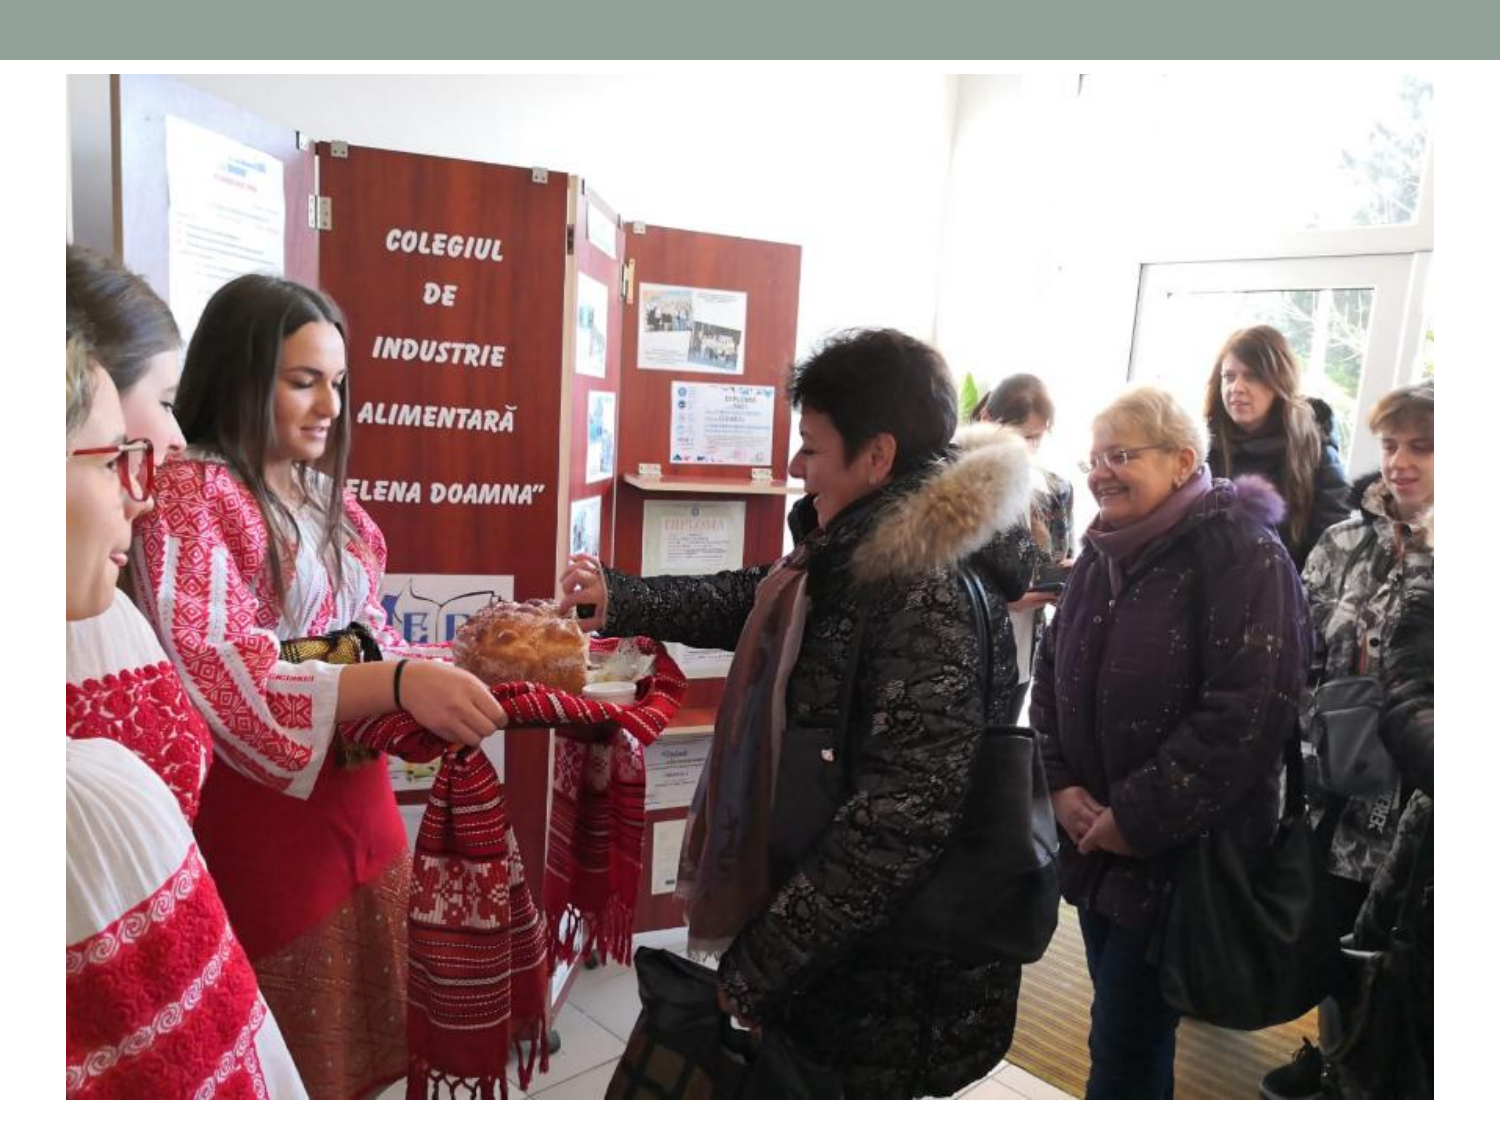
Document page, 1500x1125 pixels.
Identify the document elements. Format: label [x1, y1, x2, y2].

picture [66, 74, 1434, 1101]
